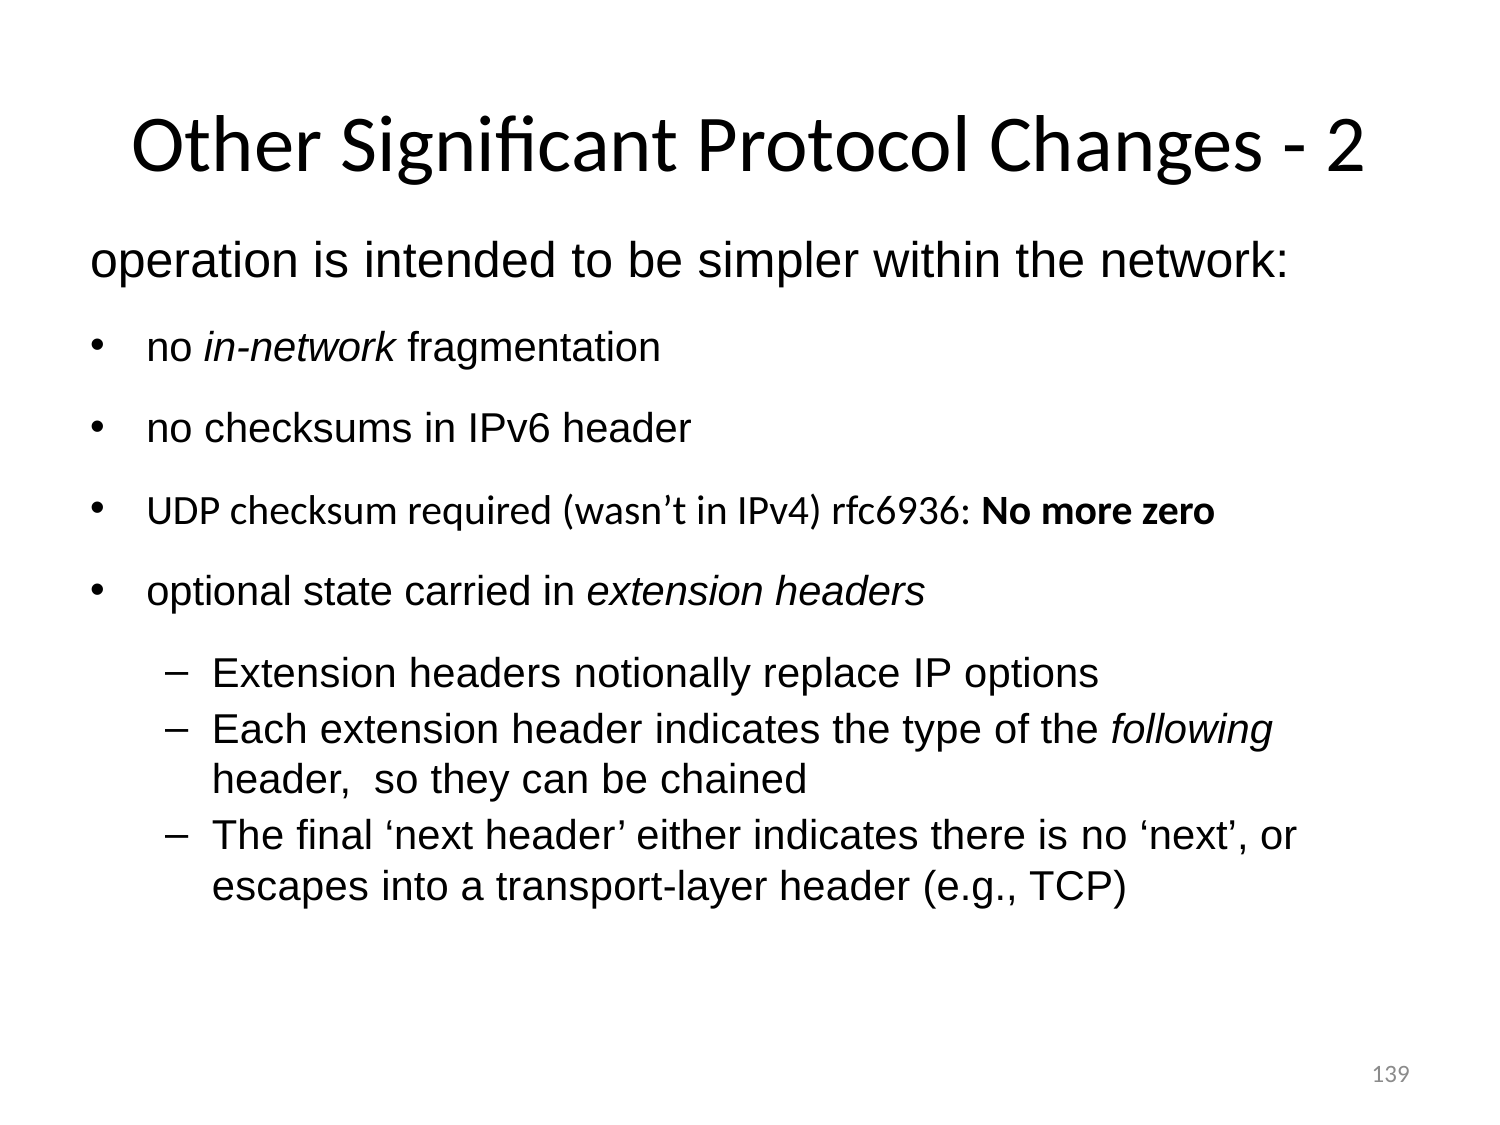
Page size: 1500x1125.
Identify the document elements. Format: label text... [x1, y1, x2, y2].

list operation is intended to be simpler within the network: no in-network fragmentation no checksums in IPv6 header UDP checksum required (wasn’t in IPv4) rfc6936: No more zero optional state carried in extension headers Extension headers notionally replace IP options Each extension header indicates the type of the following header, so they can be chained The final ‘next header’ either indicates there is no ‘next’, or escapes into a transport-layer header (e.g., TCP) [75, 220, 1425, 963]
slide_number 139 [1074, 1042, 1425, 1103]
title Other Significant Protocol Changes - 2 [75, 45, 1425, 220]
